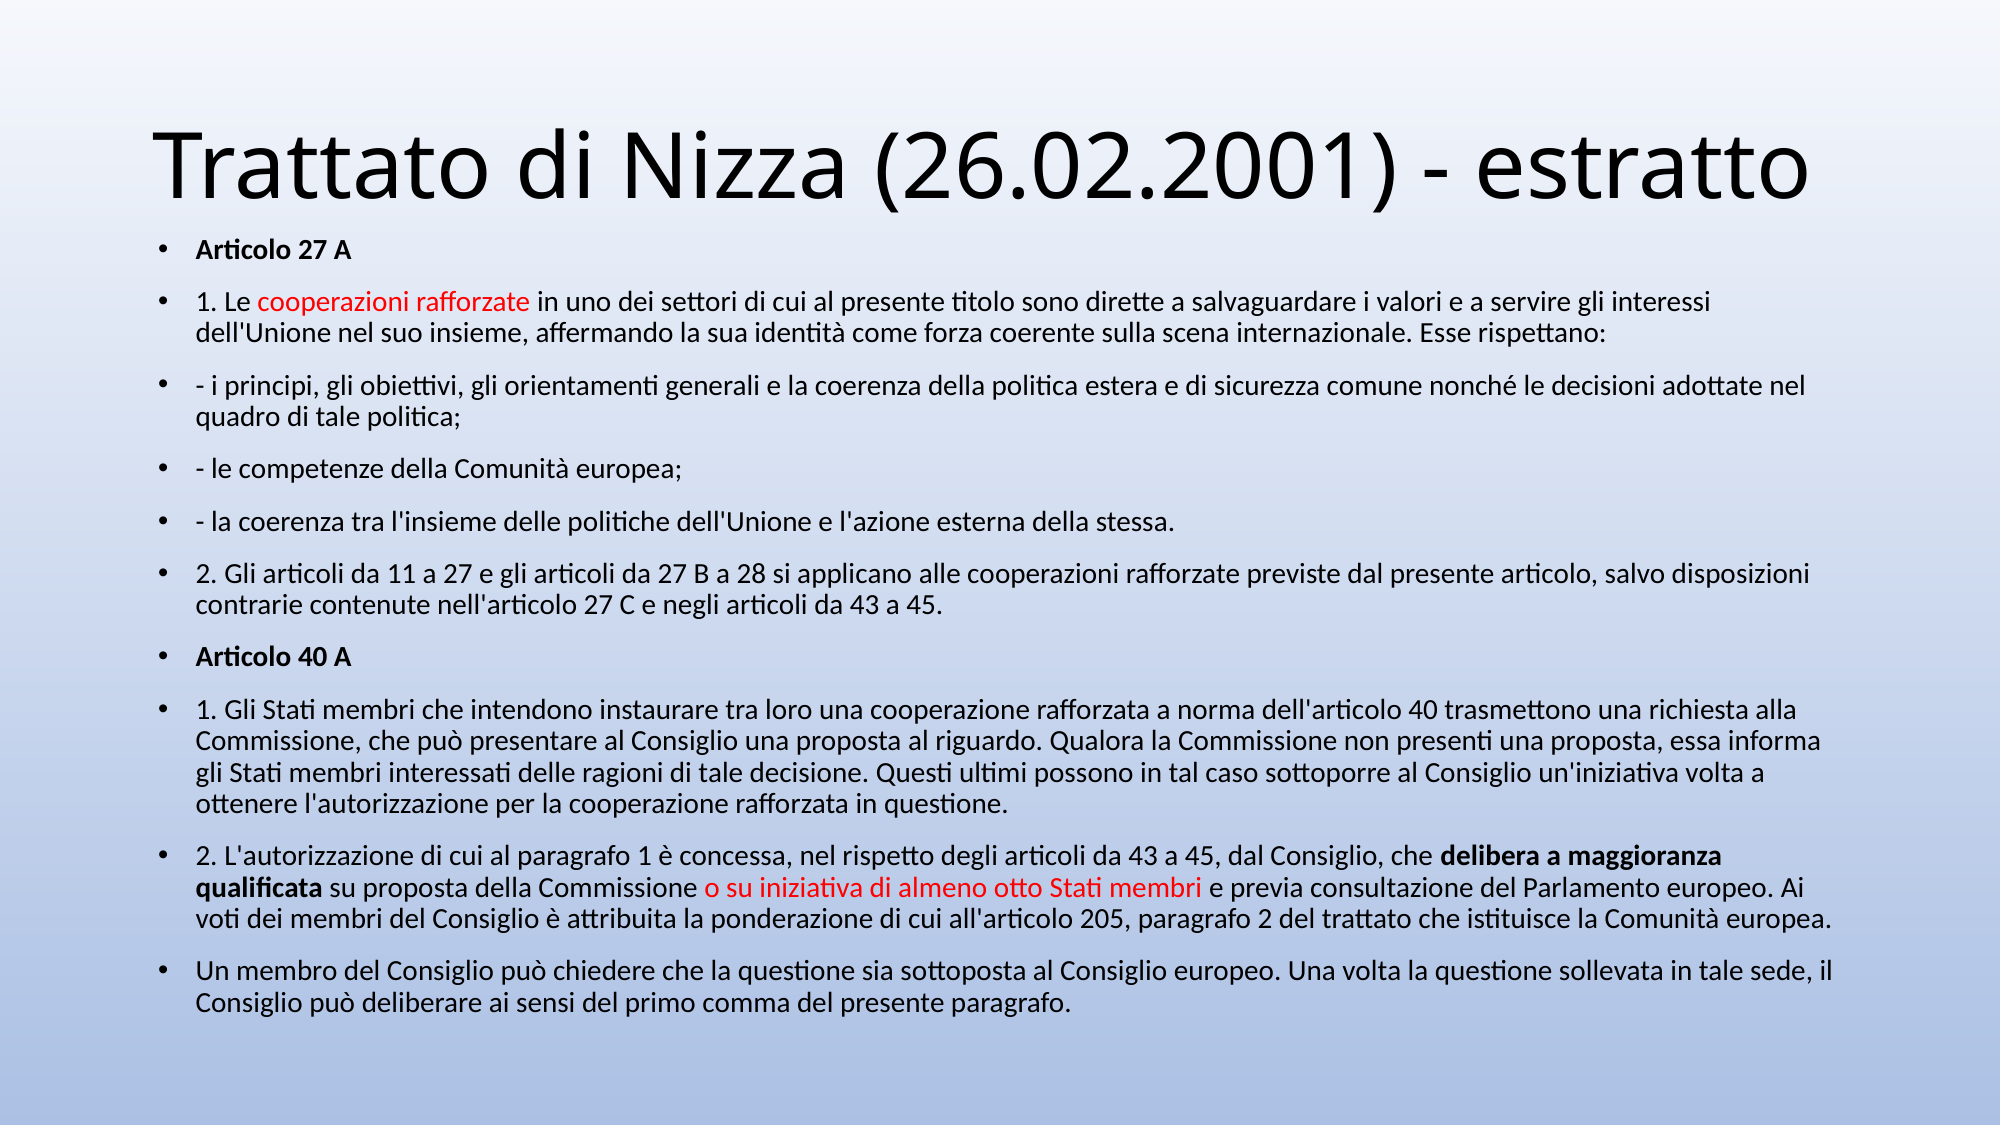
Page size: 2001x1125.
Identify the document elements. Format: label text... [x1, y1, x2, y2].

title Trattato di Nizza (26.02.2001) - estratto [137, 59, 1863, 278]
list Articolo 27 A 1. Le cooperazioni rafforzate in uno dei settori di cui al presente titolo sono dirette a salvaguardare i valori e a servire gli interessi dell'Unione nel suo insieme, affermando la sua identità come forza coerente sulla scena internazionale. Esse rispettano: - i principi, gli obiettivi, gli orientamenti generali e la coerenza della politica estera e di sicurezza comune nonché le decisioni adottate nel quadro di tale politica; - le competenze della Comunità europea; - la coerenza tra l'insieme delle politiche dell'Unione e l'azione esterna della stessa. 2. Gli articoli da 11 a 27 e gli articoli da 27 B a 28 si applicano alle cooperazioni rafforzate previste dal presente articolo, salvo disposizioni contrarie contenute nell'articolo 27 C e negli articoli da 43 a 45. Articolo 40 A 1. Gli Stati membri che intendono instaurare tra loro una cooperazione rafforzata a norma dell'articolo 40 trasmettono una richiesta alla Commissione, che può presentare al Consiglio una proposta al riguardo. Qualora la Commissione non presenti una proposta, essa informa gli Stati membri interessati delle ragioni di tale decisione. Questi ultimi possono in tal caso sottoporre al Consiglio un'iniziativa volta a ottenere l'autorizzazione per la cooperazione rafforzata in questione. 2. L'autorizzazione di cui al paragrafo 1 è concessa, nel rispetto degli articoli da 43 a 45, dal Consiglio, che delibera a maggioranza qualificata su proposta della Commissione o su iniziativa di almeno otto Stati membri e previa consultazione del Parlamento europeo. Ai voti dei membri del Consiglio è attribuita la ponderazione di cui all'articolo 205, paragrafo 2 del trattato che istituisce la Comunità europea. Un membro del Consiglio può chiedere che la questione sia sottoposta al Consiglio europeo. Una volta la questione sollevata in tale sede, il Consiglio può deliberare ai sensi del primo comma del presente paragrafo. [143, 226, 1869, 941]
